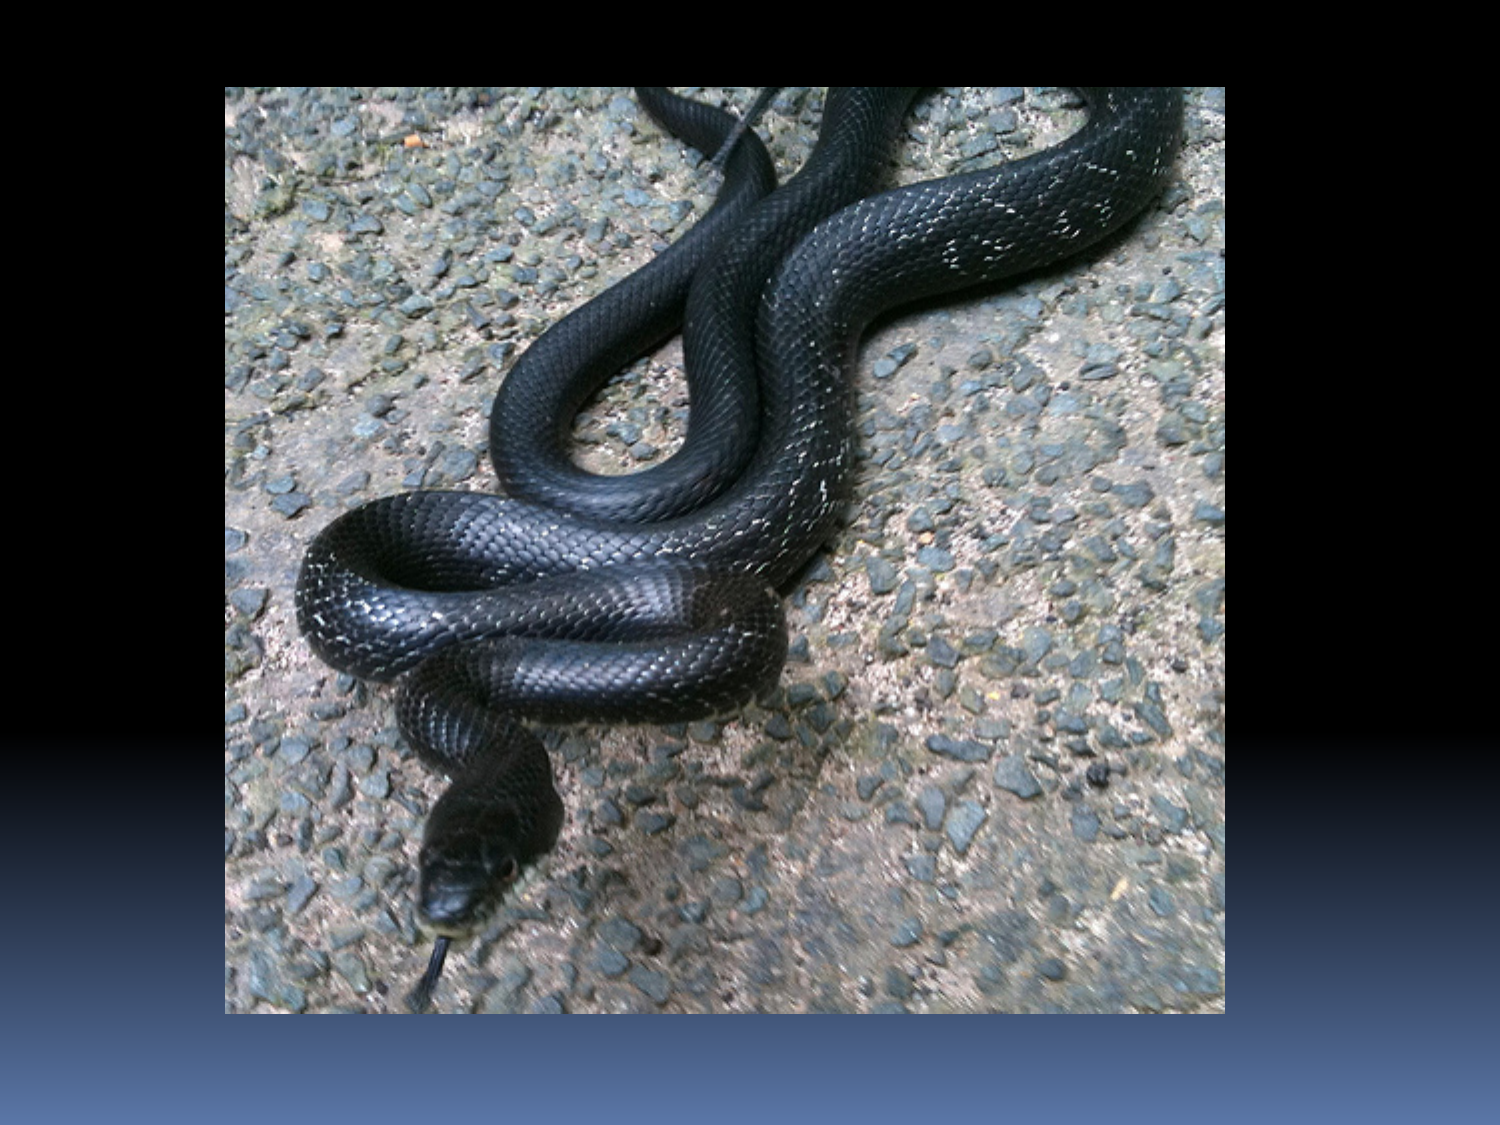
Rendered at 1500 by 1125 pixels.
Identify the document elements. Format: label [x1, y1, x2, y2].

picture [224, 86, 1226, 1014]
